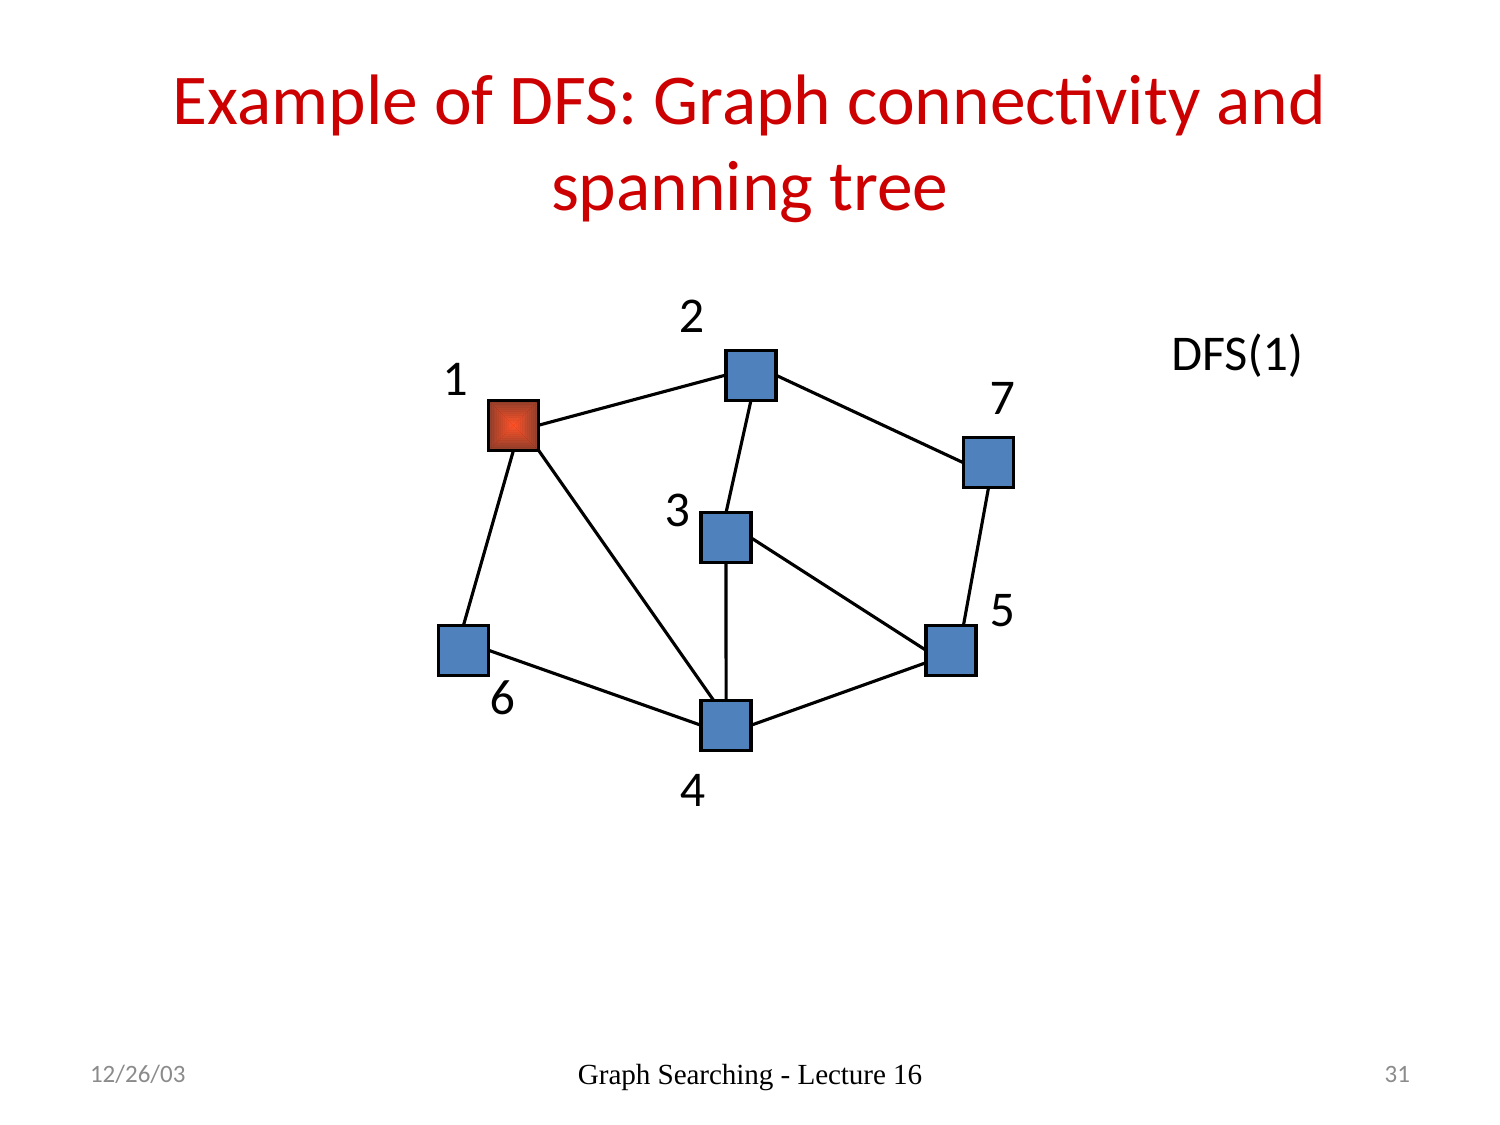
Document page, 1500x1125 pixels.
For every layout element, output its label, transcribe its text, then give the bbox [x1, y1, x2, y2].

footer Graph Searching - Lecture 16 [512, 1042, 988, 1103]
text_box 4 [664, 749, 720, 825]
text_box [963, 437, 1014, 488]
text_box 2 [664, 275, 720, 351]
text_box [726, 350, 776, 401]
text_box 7 [974, 356, 1030, 432]
text_box 1 [427, 337, 483, 413]
text_box [438, 625, 489, 676]
text_box [926, 625, 977, 676]
text_box [701, 700, 752, 751]
title Example of DFS: Graph connectivity and spanning tree [75, 45, 1425, 233]
slide_number 31 [1074, 1042, 1425, 1103]
text_box [701, 512, 752, 563]
text_box 3 [649, 469, 705, 544]
text_box DFS(1) [1156, 312, 1319, 388]
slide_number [75, 1042, 425, 1103]
text_box [488, 400, 539, 451]
text_box 6 [474, 656, 530, 732]
text_box 5 [974, 569, 1030, 644]
